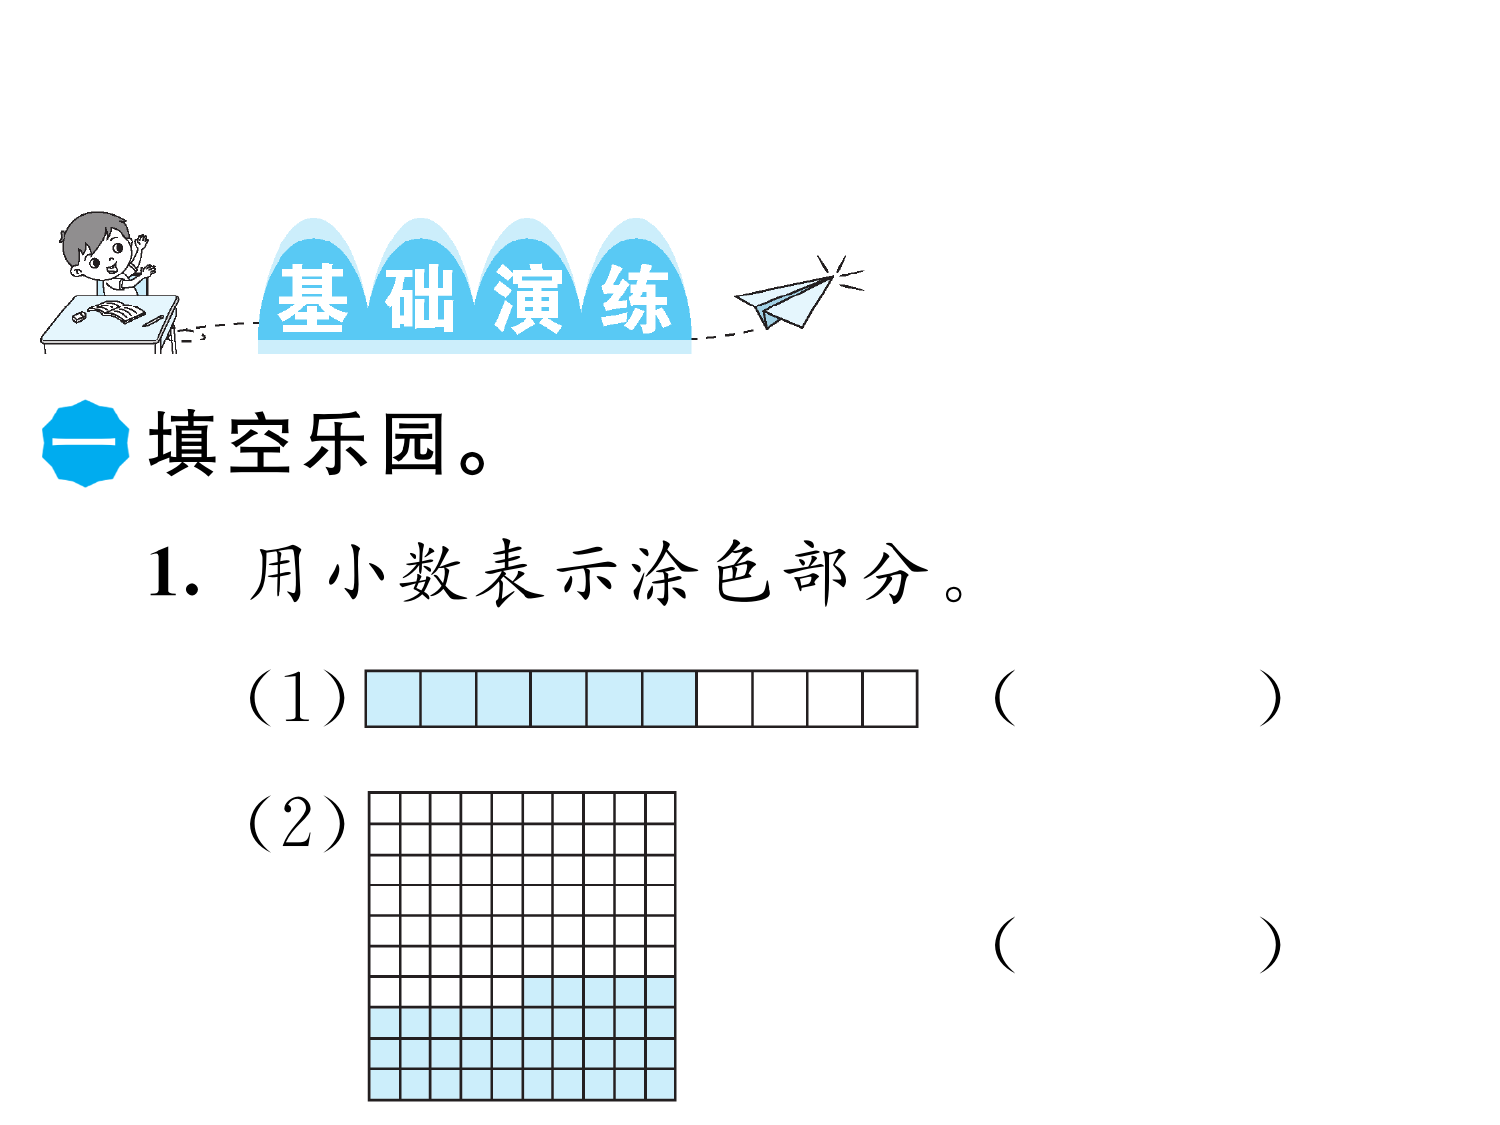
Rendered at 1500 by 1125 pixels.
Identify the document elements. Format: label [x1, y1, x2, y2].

picture [35, 177, 1382, 1122]
